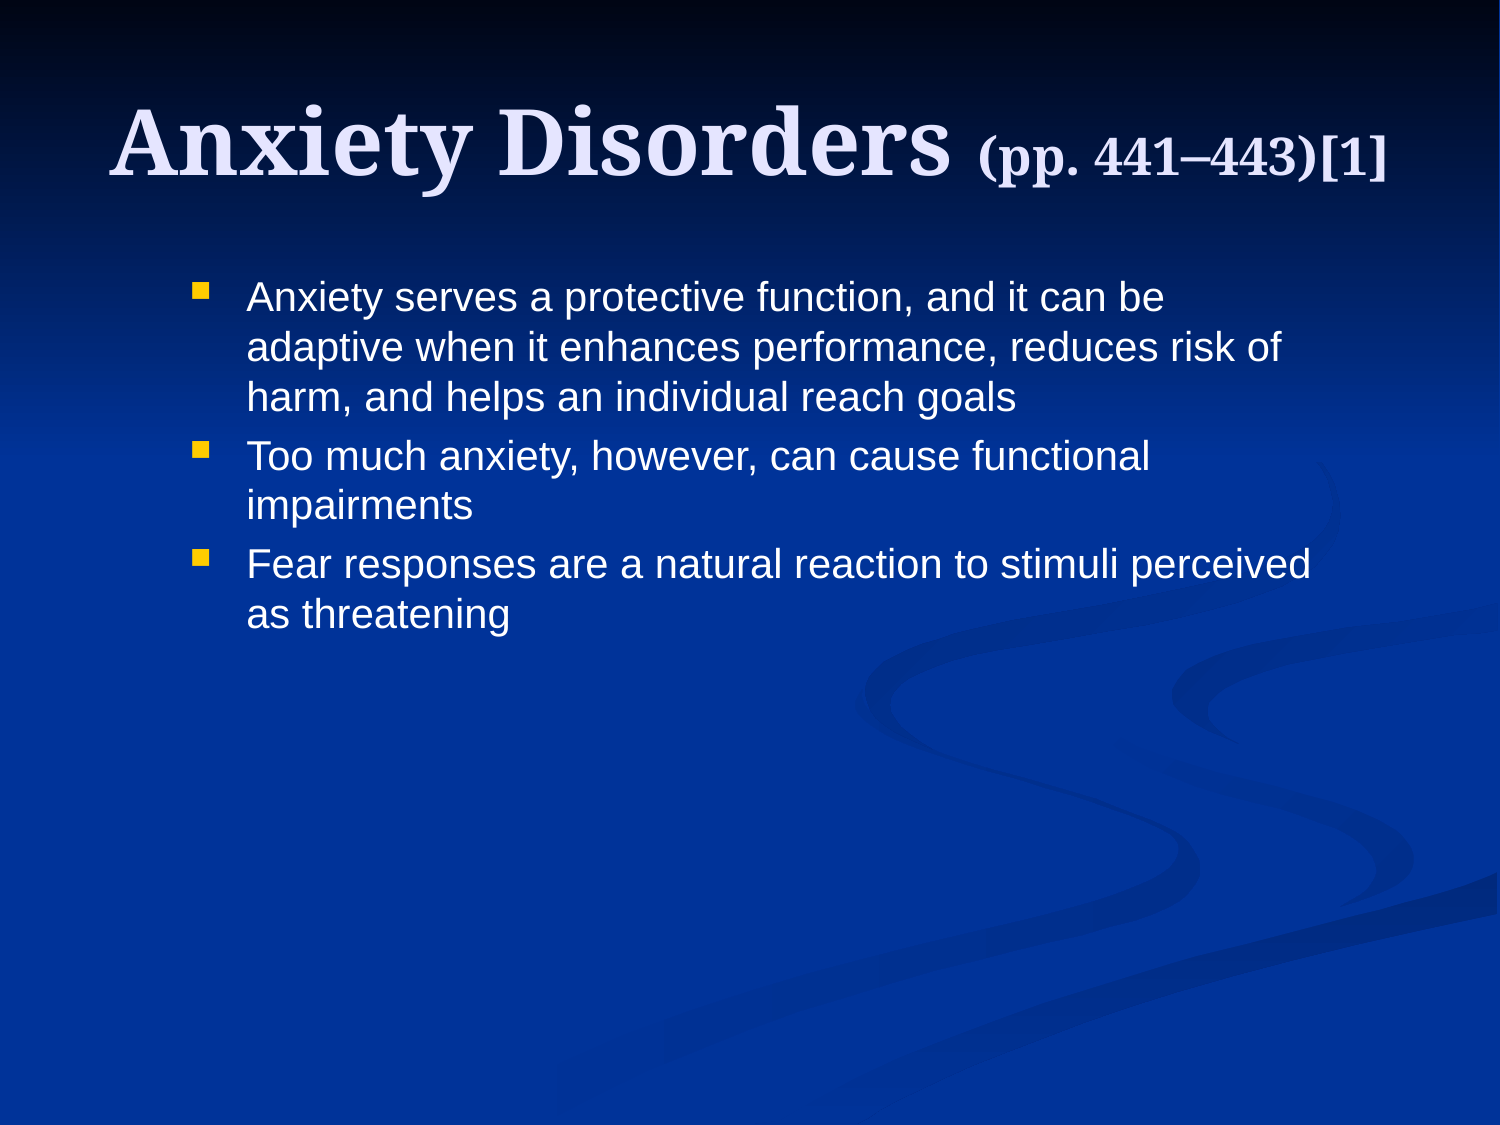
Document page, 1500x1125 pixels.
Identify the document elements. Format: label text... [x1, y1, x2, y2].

title Anxiety Disorders (pp. 441–443)[1] [75, 45, 1425, 233]
list Anxiety serves a protective function, and it can be adaptive when it enhances performance, reduces risk of harm, and helps an individual reach goals Too much anxiety, however, can cause functional impairments Fear responses are a natural reaction to stimuli perceived as threatening [174, 262, 1338, 1005]
